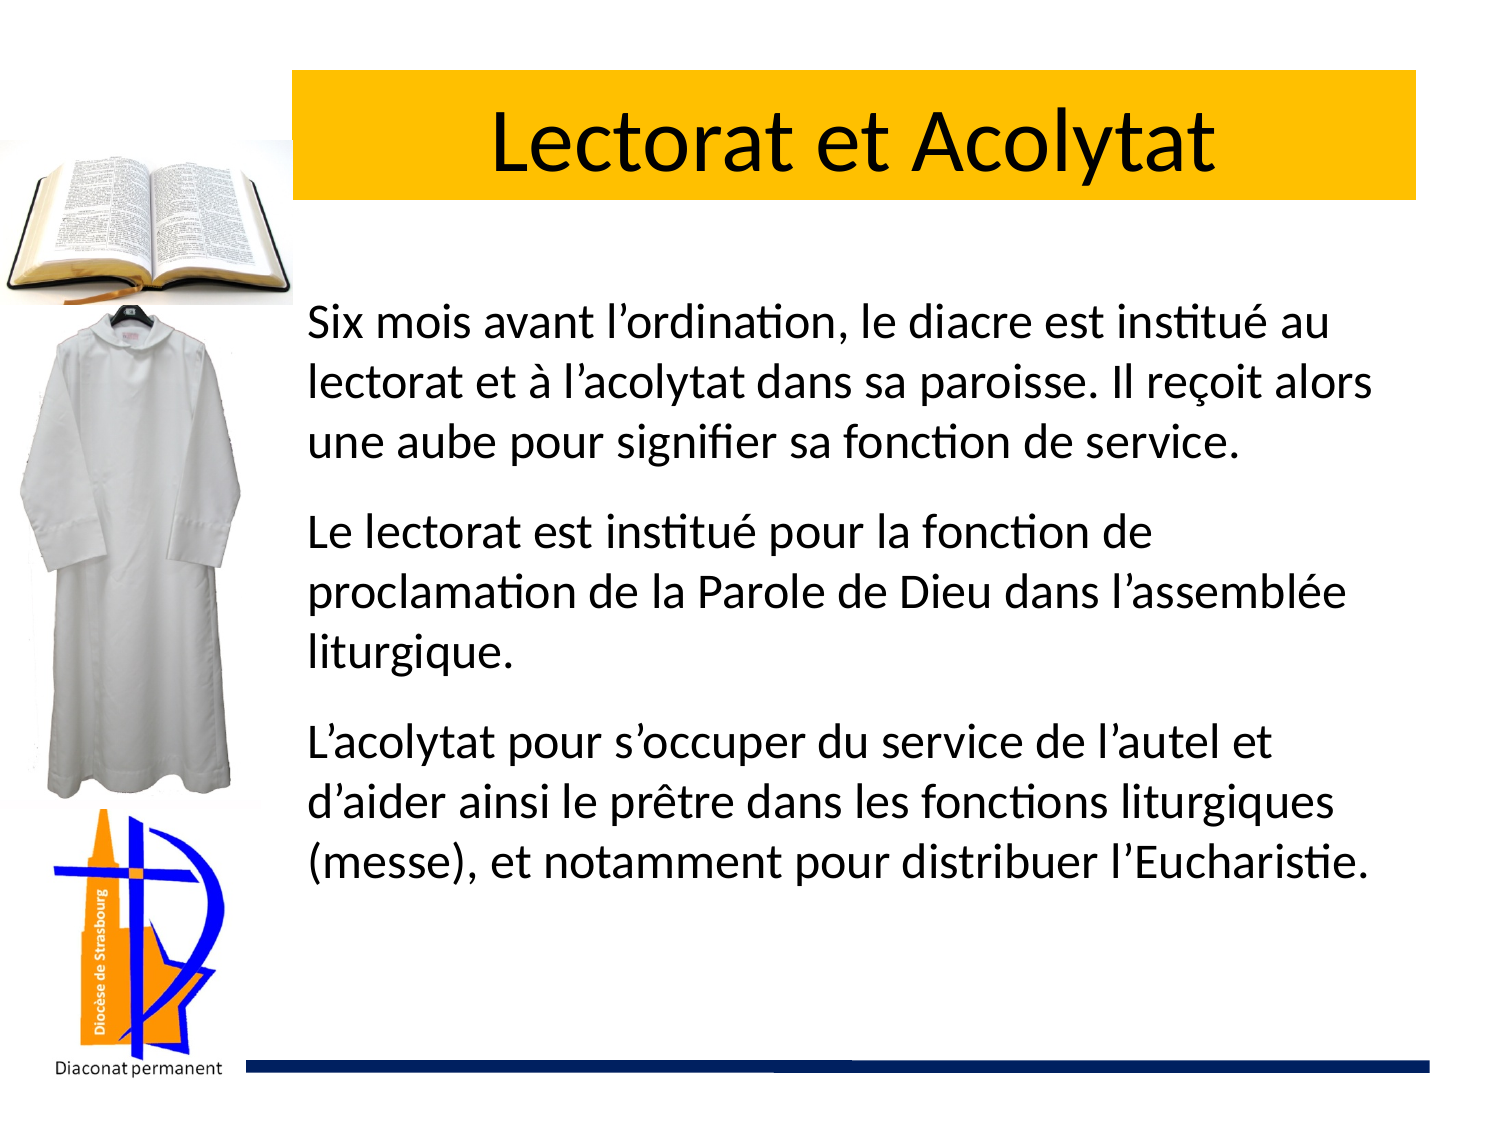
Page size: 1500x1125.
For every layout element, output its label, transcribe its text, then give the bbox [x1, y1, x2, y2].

picture [0, 140, 294, 1093]
text_box Six mois avant l’ordination, le diacre est institué au lectorat et à l’acolytat dans sa paroisse. Il reçoit alors une aube pour signifier sa fonction de service. Le lectorat est institué pour la fonction de proclamation de la Parole de Dieu dans l’assemblée liturgique. L’acolytat pour s’occuper du service de l’autel et d’aider ainsi le prêtre dans les fonctions liturgiques (messe), et notamment pour distribuer l’Eucharistie. [292, 281, 1418, 1001]
title Lectorat et Acolytat [292, 70, 1416, 200]
